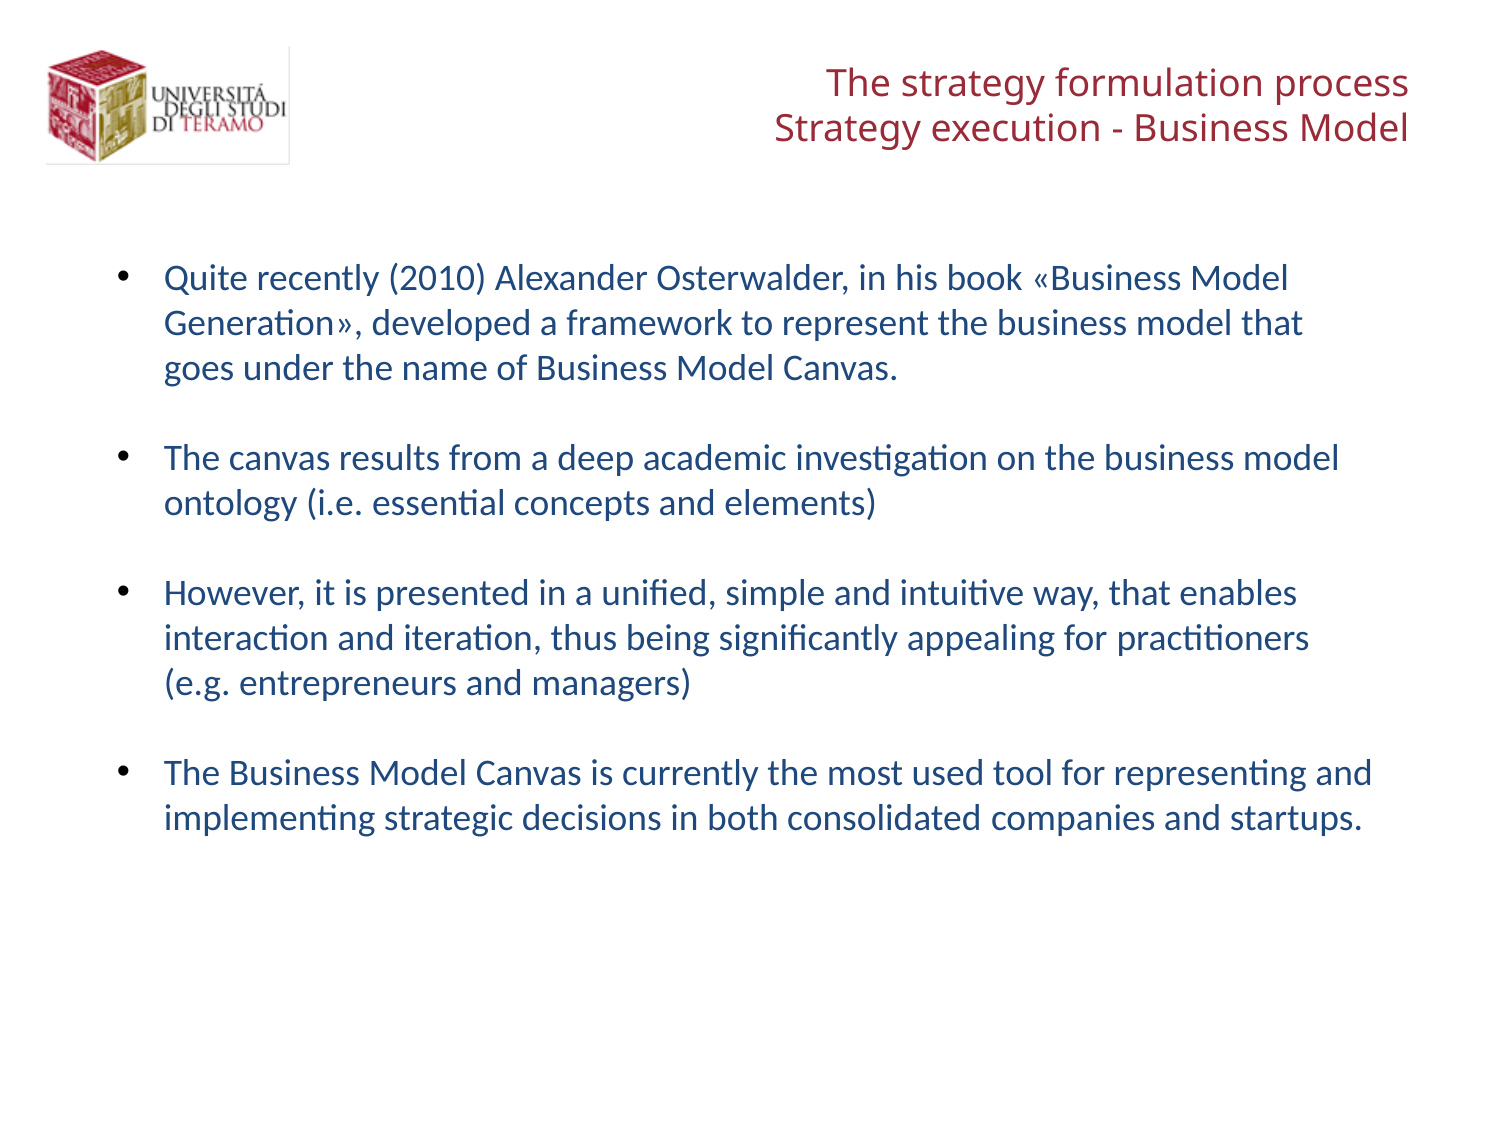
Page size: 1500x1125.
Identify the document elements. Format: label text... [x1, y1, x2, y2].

title The strategy formulation process Strategy execution - Business Model [287, 45, 1425, 164]
picture [46, 46, 291, 166]
text_box Quite recently (2010) Alexander Osterwalder, in his book «Business Model Generation», developed a framework to represent the business model that goes under the name of Business Model Canvas. The canvas results from a deep academic investigation on the business model ontology (i.e. essential concepts and elements) However, it is presented in a unified, simple and intuitive way, that enables interaction and iteration, thus being significantly appealing for practitioners (e.g. entrepreneurs and managers) The Business Model Canvas is currently the most used tool for representing and implementing strategic decisions in both consolidated companies and startups. [102, 245, 1398, 846]
